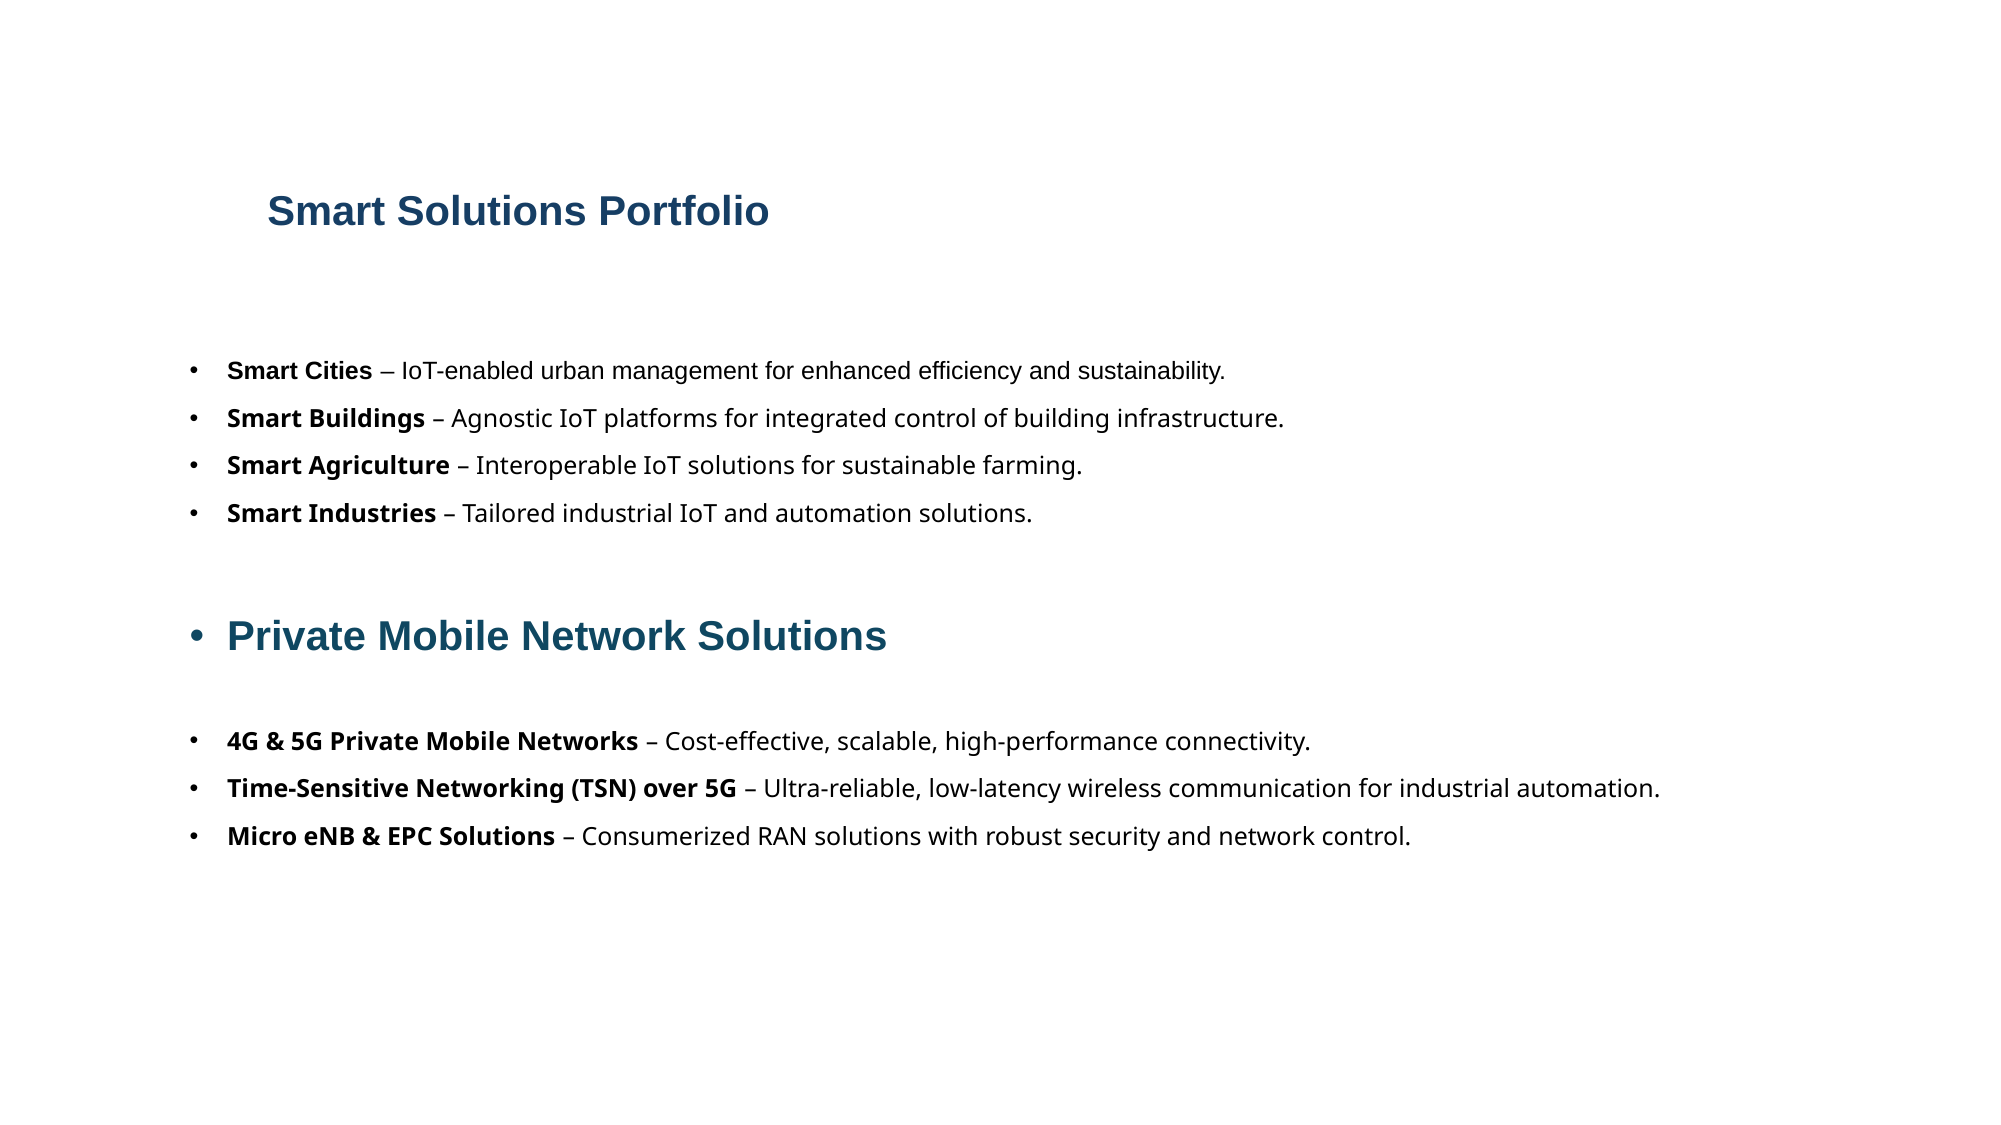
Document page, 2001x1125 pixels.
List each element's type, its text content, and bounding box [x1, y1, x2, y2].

list Smart Cities – IoT-enabled urban management for enhanced efficiency and sustainability. Smart Buildings – Agnostic IoT platforms for integrated control of building infrastructure. Smart Agriculture – Interoperable IoT solutions for sustainable farming. Smart Industries – Tailored industrial IoT and automation solutions. Private Mobile Network Solutions 4G & 5G Private Mobile Networks – Cost-effective, scalable, high-performance connectivity. Time-Sensitive Networking (TSN) over 5G – Ultra-reliable, low-latency wireless communication for industrial automation. Micro eNB & EPC Solutions – Consumerized RAN solutions with robust security and network control. [174, 299, 1863, 1125]
title Smart Solutions Portfolio [252, 142, 1863, 281]
